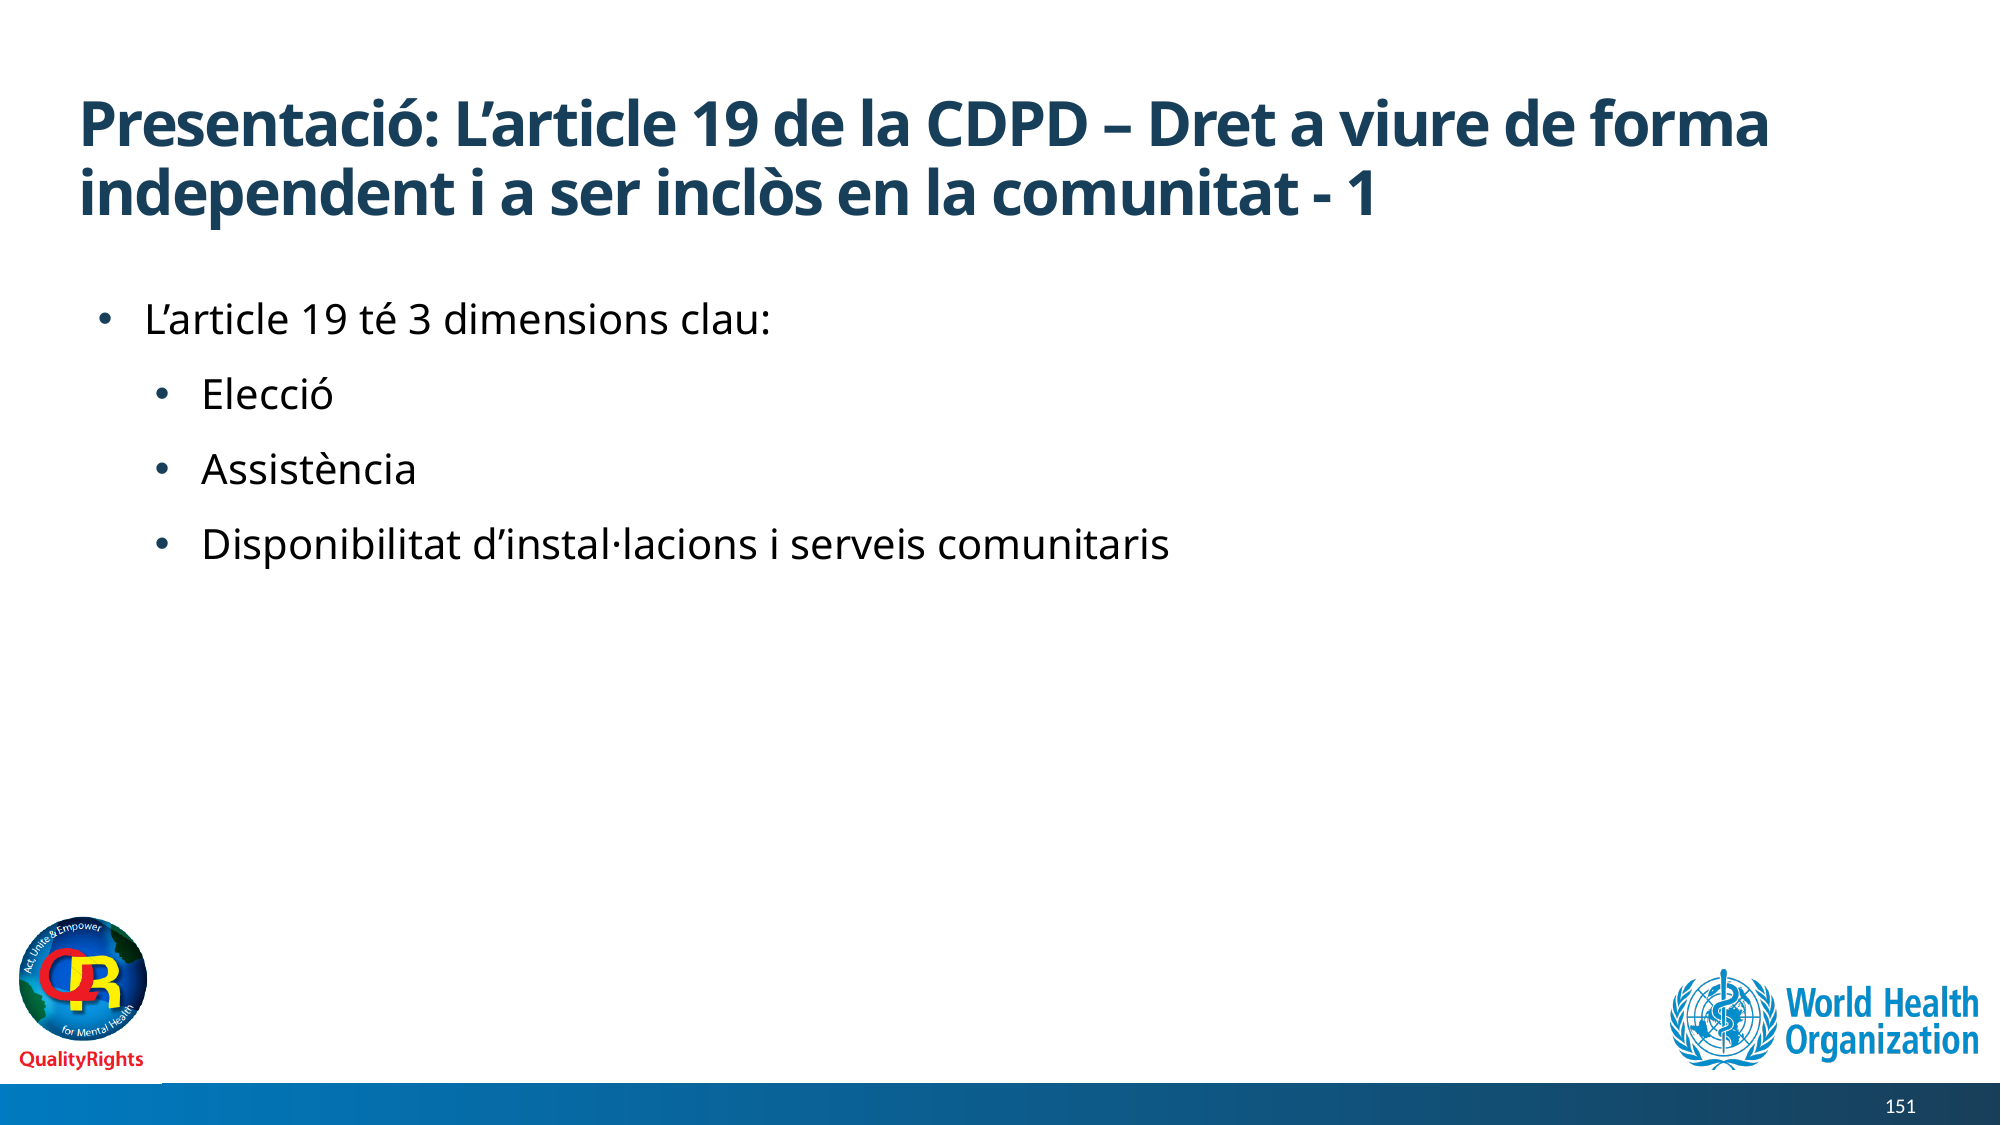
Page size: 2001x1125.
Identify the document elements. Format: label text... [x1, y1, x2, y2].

picture [1683, 1024, 1762, 1060]
picture [1725, 1040, 1747, 1054]
picture [1742, 1024, 1750, 1036]
picture [0, 899, 162, 1084]
picture [1730, 969, 1978, 1070]
picture [1678, 1024, 1682, 1034]
picture [1716, 1064, 1731, 1070]
list L’article 19 té 3 dimensions clau: Elecció Assistència Disponibilitat d’instal·lacions i serveis comunitaris [83, 285, 1917, 1024]
picture [1713, 1024, 1722, 1029]
picture [1747, 1024, 1758, 1042]
picture [1670, 1029, 1716, 1070]
picture [1792, 1029, 1801, 1049]
title Presentació: L’article 19 de la CDPD – Dret a viure de forma independent i a ser inclòs en la comunitat - 1 [63, 83, 1900, 179]
